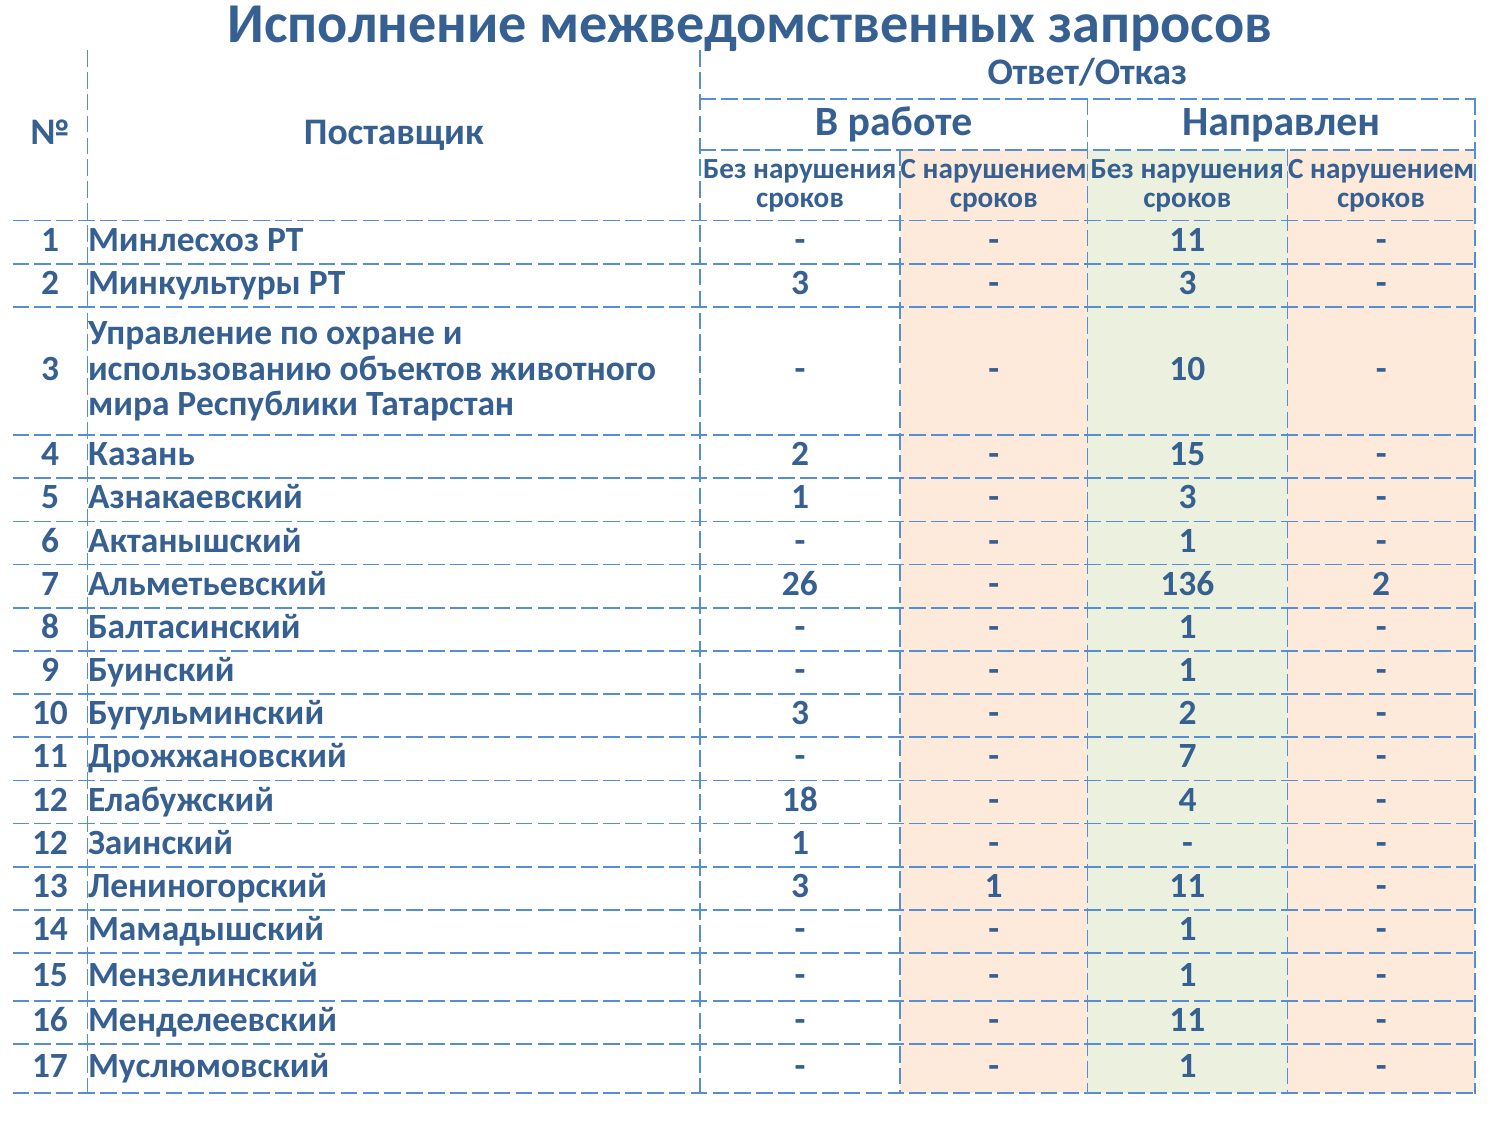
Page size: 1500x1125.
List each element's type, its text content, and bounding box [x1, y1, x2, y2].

table_cell Бугульминский [88, 694, 700, 737]
table_cell - [900, 694, 1087, 737]
table_cell - [900, 910, 1087, 953]
table_cell 1 [1087, 953, 1287, 1001]
table_cell - [1287, 1044, 1475, 1093]
table_cell - [1287, 264, 1475, 307]
table_cell Без нарушения сроков [1087, 150, 1287, 221]
table_cell 11 [1087, 867, 1287, 910]
table_cell - [1287, 780, 1475, 824]
table_cell 1 [13, 221, 88, 264]
table_header Ответ/Отказ [700, 50, 1475, 99]
table_cell Альметьевский [88, 565, 700, 608]
table_cell 1 [1087, 910, 1287, 953]
table_cell Казань [88, 435, 700, 478]
table_header № [13, 50, 88, 221]
table_cell С нарушением сроков [1287, 150, 1475, 221]
table_cell Заинский [88, 824, 700, 867]
table_cell Минкультуры РТ [88, 264, 700, 307]
table_header Поставщик [88, 50, 700, 221]
table_cell - [1287, 694, 1475, 737]
table_cell - [900, 307, 1087, 435]
table_cell Муслюмовский [88, 1044, 700, 1093]
table_cell 2 [13, 264, 88, 307]
text_box Исполнение межведомственных запросов [0, 0, 1500, 62]
table_cell - [1287, 910, 1475, 953]
table_cell - [1287, 651, 1475, 694]
table_cell 1 [700, 478, 900, 521]
table_cell 3 [700, 264, 900, 307]
table_cell - [900, 1044, 1087, 1093]
table_cell - [1287, 953, 1475, 1001]
table_cell Минлесхоз РТ [88, 221, 700, 264]
table_cell 2 [700, 435, 900, 478]
table_cell С нарушением сроков [900, 150, 1087, 221]
table_cell - [900, 435, 1087, 478]
table_cell 14 [13, 910, 88, 953]
table_cell Актанышский [88, 521, 700, 565]
table_cell - [900, 221, 1087, 264]
table_cell Управление по охране и использованию объектов животного мира Республики Татарстан [88, 307, 700, 435]
table_cell 1 [1087, 608, 1287, 651]
table_cell Балтасинский [88, 608, 700, 651]
table_cell - [900, 780, 1087, 824]
table_cell Лениногорский [88, 867, 700, 910]
table_cell - [700, 221, 900, 264]
table_cell Мамадышский [88, 910, 700, 953]
table_cell - [1087, 824, 1287, 867]
table_cell Мензелинский [88, 953, 700, 1001]
table_cell 11 [1087, 1001, 1287, 1044]
table_cell 9 [13, 651, 88, 694]
table_cell 1 [1087, 1044, 1287, 1093]
table_cell 4 [13, 435, 88, 478]
table_cell 3 [700, 694, 900, 737]
table_cell - [700, 910, 900, 953]
table_cell Направлен [1087, 99, 1475, 150]
table_cell - [1287, 435, 1475, 478]
table_cell 1 [1087, 521, 1287, 565]
table_cell 15 [1087, 435, 1287, 478]
table_cell 11 [1087, 221, 1287, 264]
table_cell - [700, 307, 900, 435]
table_cell - [1287, 307, 1475, 435]
table_cell 3 [1087, 478, 1287, 521]
table_cell - [900, 521, 1087, 565]
table_cell 8 [13, 608, 88, 651]
table_cell 6 [13, 521, 88, 565]
table_cell 17 [13, 1044, 88, 1093]
table_cell 13 [13, 867, 88, 910]
table_cell - [1287, 521, 1475, 565]
table_cell 10 [13, 694, 88, 737]
table_cell - [900, 737, 1087, 780]
table_cell - [1287, 737, 1475, 780]
table_cell - [700, 953, 900, 1001]
table_cell Дрожжановский [88, 737, 700, 780]
table_cell Елабужский [88, 780, 700, 824]
table_cell 10 [1087, 307, 1287, 435]
table_cell 11 [13, 737, 88, 780]
table_cell - [700, 1001, 900, 1044]
table_cell Азнакаевский [88, 478, 700, 521]
table_cell 136 [1087, 565, 1287, 608]
table_cell - [900, 264, 1087, 307]
table_cell - [900, 651, 1087, 694]
table_cell 7 [1087, 737, 1287, 780]
table_cell 2 [1287, 565, 1475, 608]
table_cell 1 [900, 867, 1087, 910]
table_cell - [1287, 478, 1475, 521]
table_cell 3 [13, 307, 88, 435]
table_cell - [1287, 867, 1475, 910]
table_cell 5 [13, 478, 88, 521]
table_cell 2 [1087, 694, 1287, 737]
table_cell 18 [700, 780, 900, 824]
table_cell 3 [700, 867, 900, 910]
table_cell Буинский [88, 651, 700, 694]
table_cell - [700, 521, 900, 565]
table_cell 26 [700, 565, 900, 608]
table_cell - [700, 1044, 900, 1093]
table_cell 1 [700, 824, 900, 867]
table_cell 12 [13, 780, 88, 824]
table_cell Без нарушения сроков [700, 150, 900, 221]
table_cell - [700, 608, 900, 651]
table_cell - [1287, 1001, 1475, 1044]
table_cell - [1287, 824, 1475, 867]
table_cell 15 [13, 953, 88, 1001]
table_cell Менделеевский [88, 1001, 700, 1044]
table_cell 3 [1087, 264, 1287, 307]
table_cell - [700, 737, 900, 780]
table_cell - [700, 651, 900, 694]
table_cell 1 [1087, 651, 1287, 694]
table_cell - [1287, 608, 1475, 651]
table_cell 4 [1087, 780, 1287, 824]
table_cell - [900, 478, 1087, 521]
table_cell 7 [13, 565, 88, 608]
table_cell - [900, 953, 1087, 1001]
table_cell - [900, 824, 1087, 867]
table_cell 12 [13, 824, 88, 867]
table_cell В работе [700, 99, 1087, 150]
table_cell - [900, 608, 1087, 651]
table_cell - [900, 565, 1087, 608]
table_cell - [1287, 221, 1475, 264]
table_cell 16 [13, 1001, 88, 1044]
table_cell - [900, 1001, 1087, 1044]
